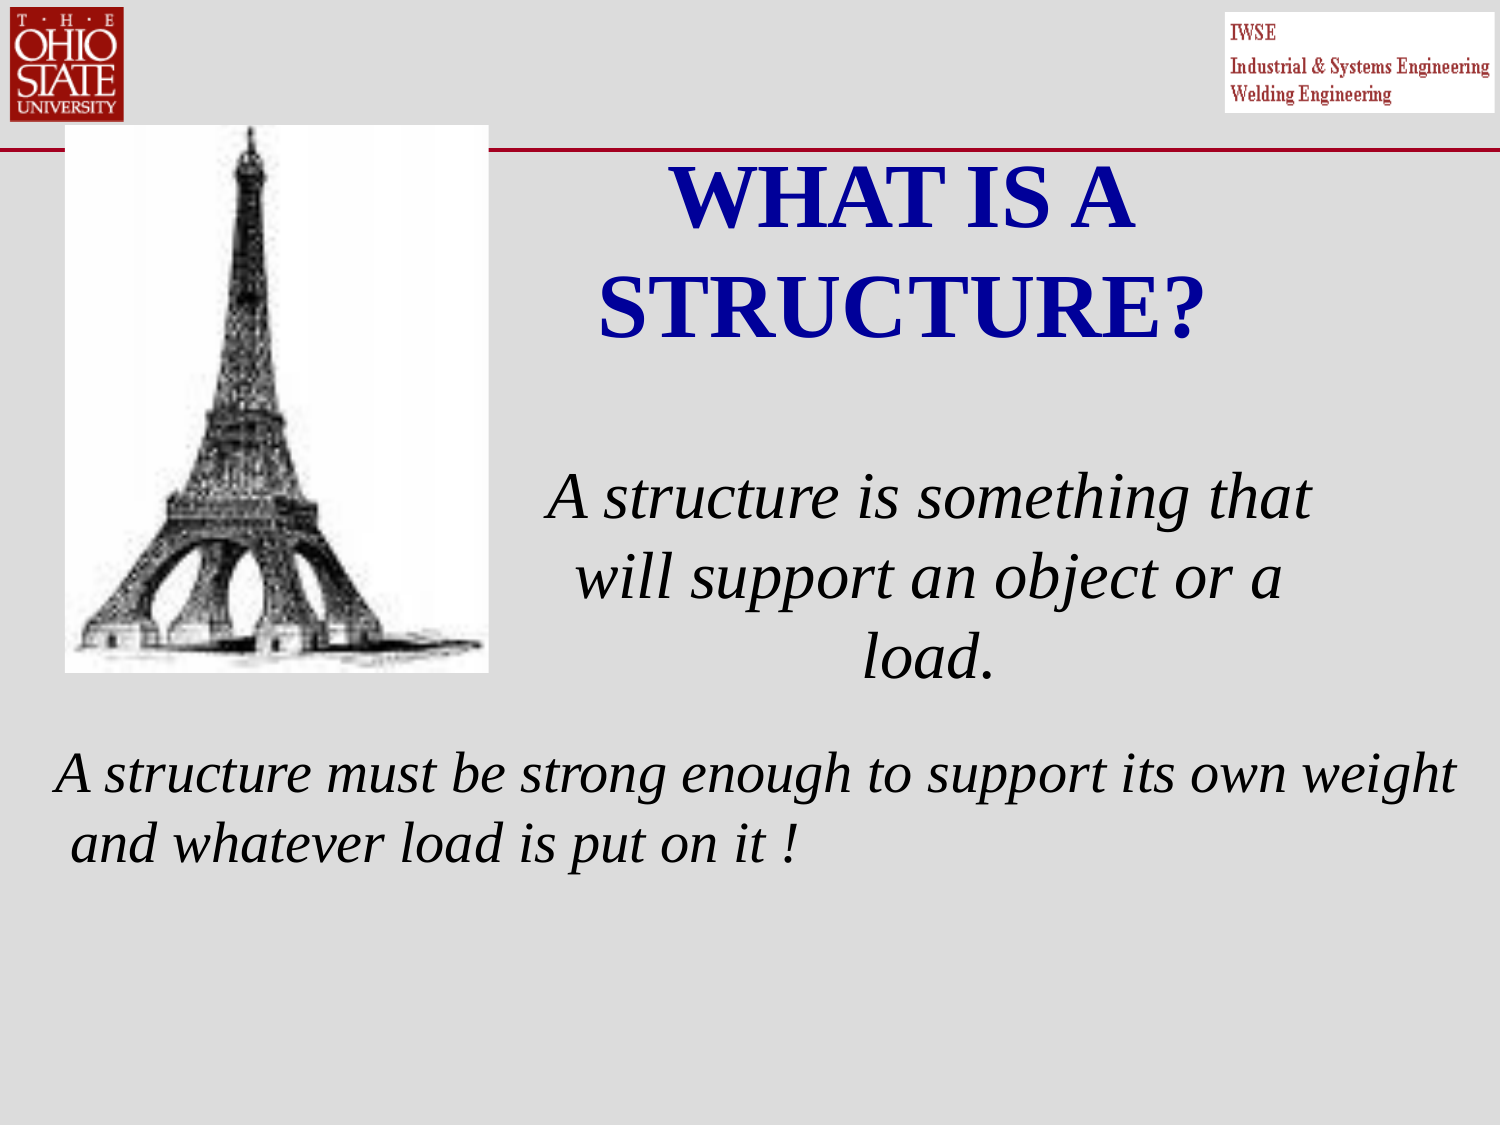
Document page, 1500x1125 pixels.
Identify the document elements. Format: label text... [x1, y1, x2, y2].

picture [9, 7, 124, 122]
text_box [64, 125, 489, 449]
title WHAT IS A STRUCTURE? [595, 134, 1211, 357]
text_box A structure is something that will support an object or a load. A structure must be strong enough to support its own weight and whatever load is put on it ! [53, 449, 1468, 874]
picture [1224, 12, 1495, 113]
